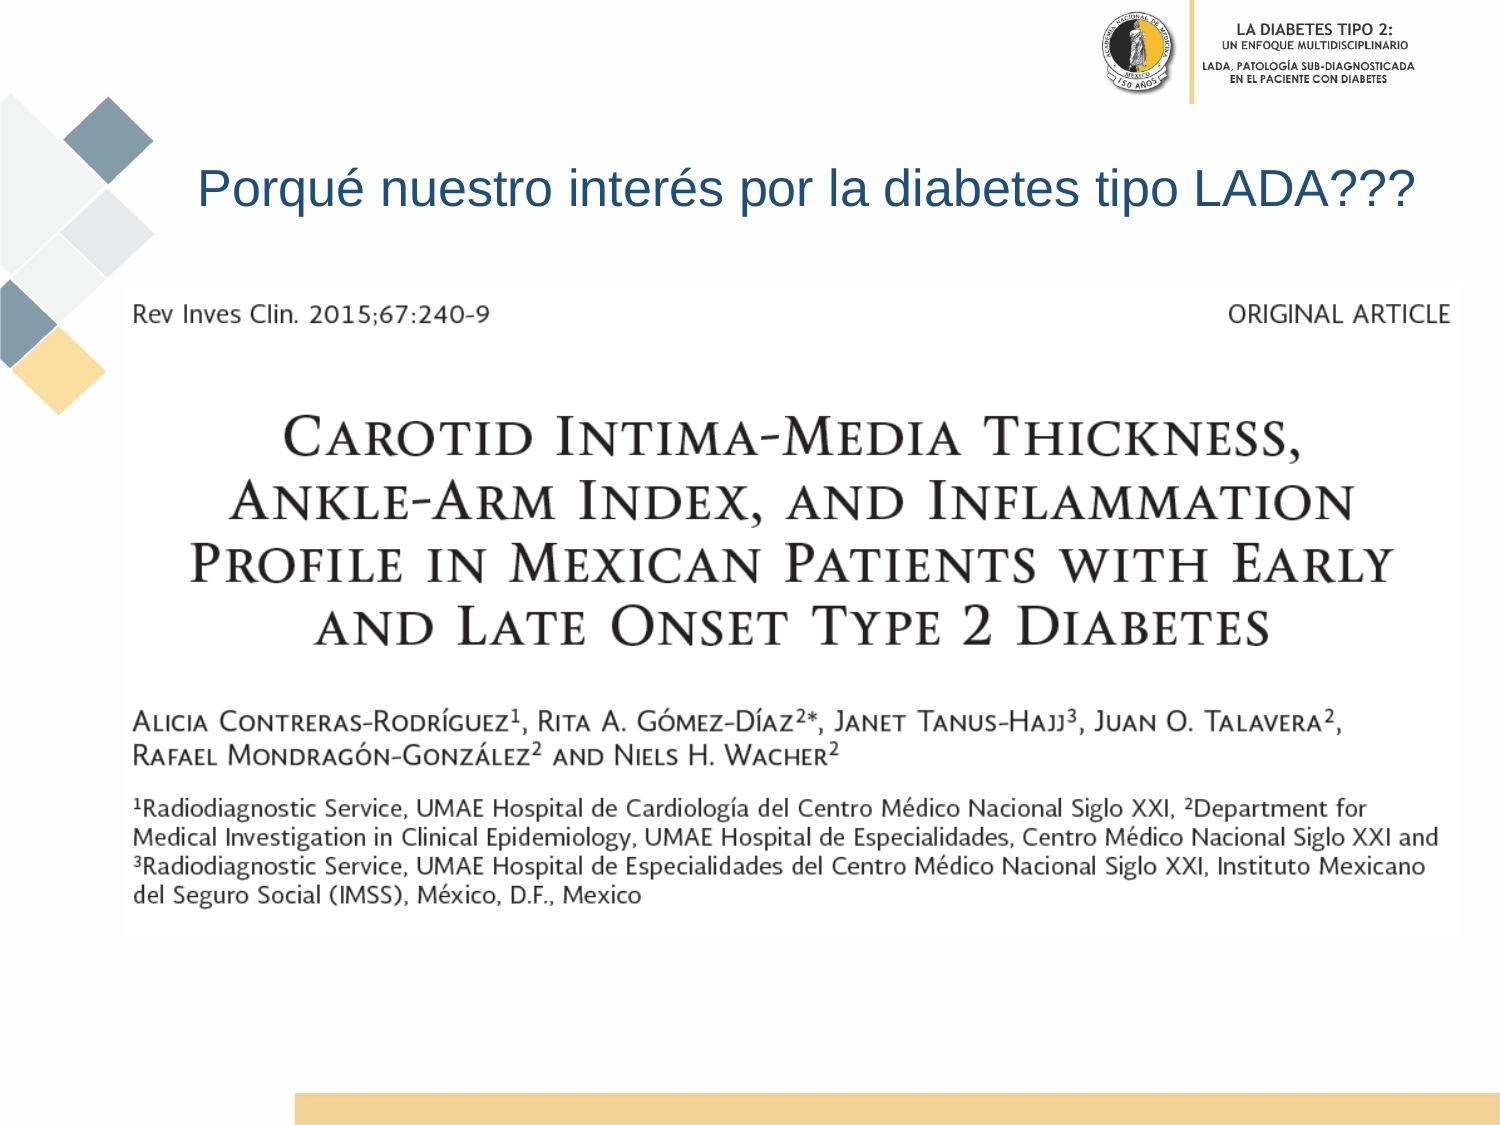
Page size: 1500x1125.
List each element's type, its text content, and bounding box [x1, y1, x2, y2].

picture [0, 0, 1500, 1125]
text_box Porqué nuestro interés por la diabetes tipo LADA??? [183, 147, 1433, 225]
